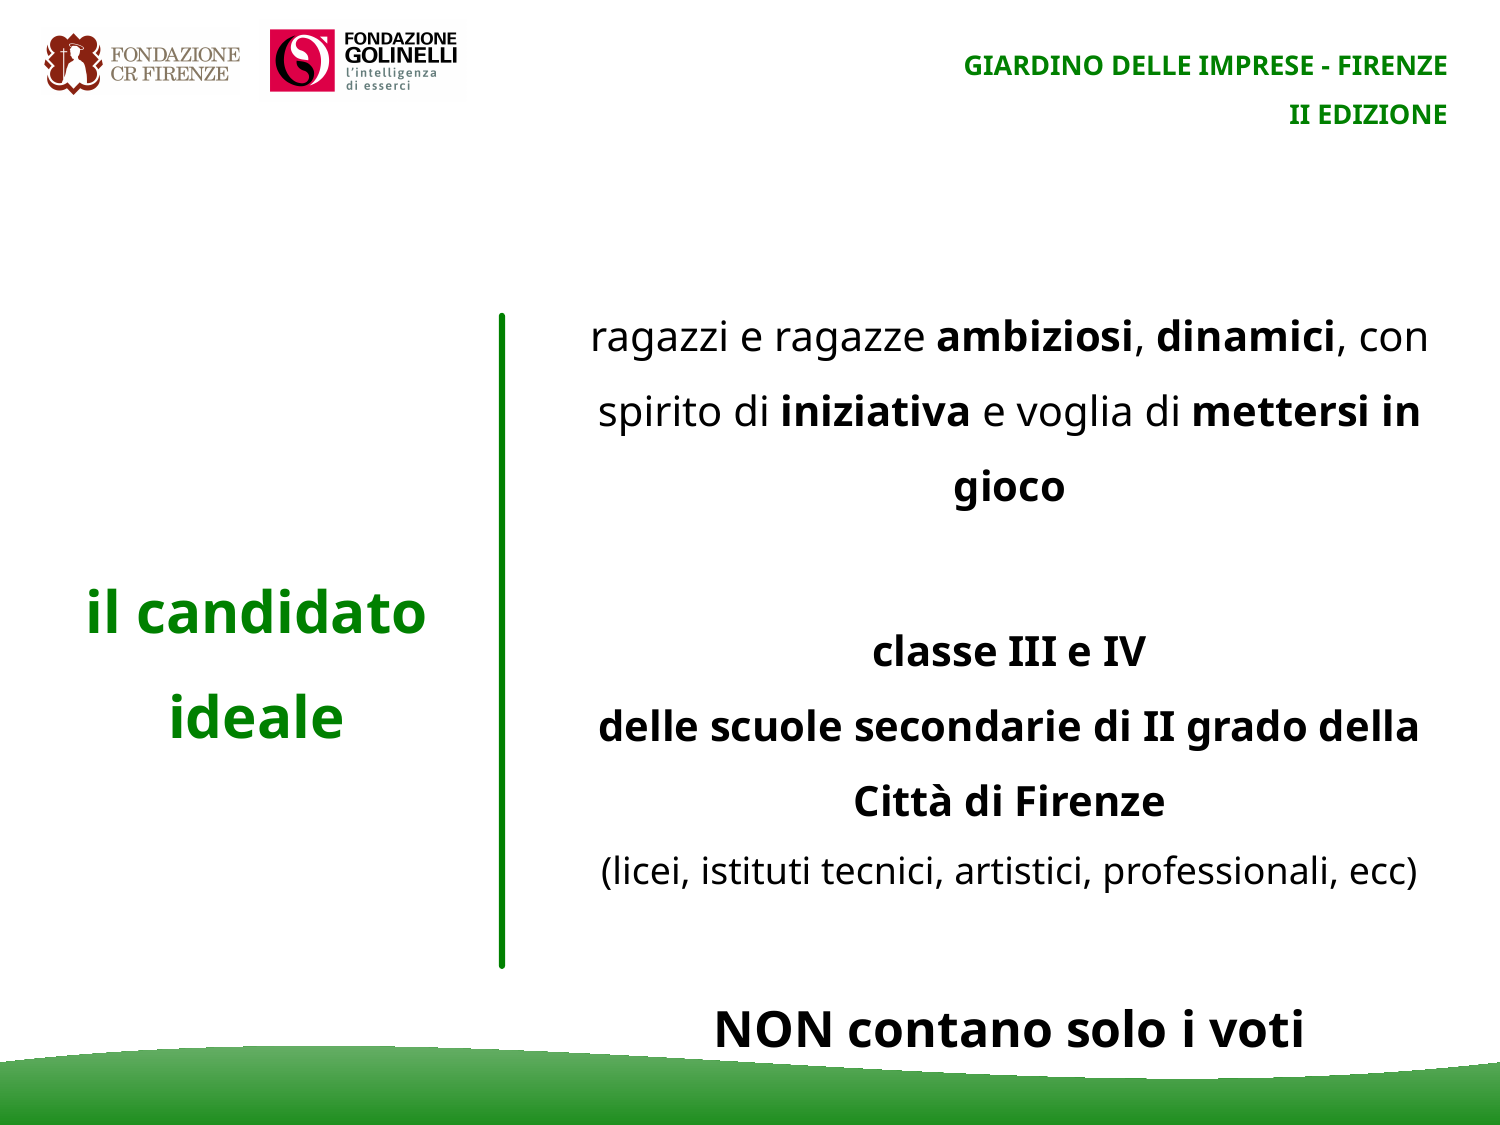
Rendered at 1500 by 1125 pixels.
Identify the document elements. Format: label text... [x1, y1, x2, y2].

text_box il candidato ideale [8, 533, 501, 758]
text_box [0, 1046, 1500, 1125]
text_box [41, 19, 467, 103]
text_box GIARDINO DELLE IMPRESE - FIRENZE II EDIZIONE [584, 24, 1463, 138]
text_box ragazzi e ragazze ambiziosi, dinamici, con spirito di iniziativa e voglia di mettersi in gioco classe III e IV delle scuole secondarie di II grado della Città di Firenze (licei, istituti tecnici, artistici, professionali, ecc) NON contano solo i voti [537, 277, 1483, 1065]
